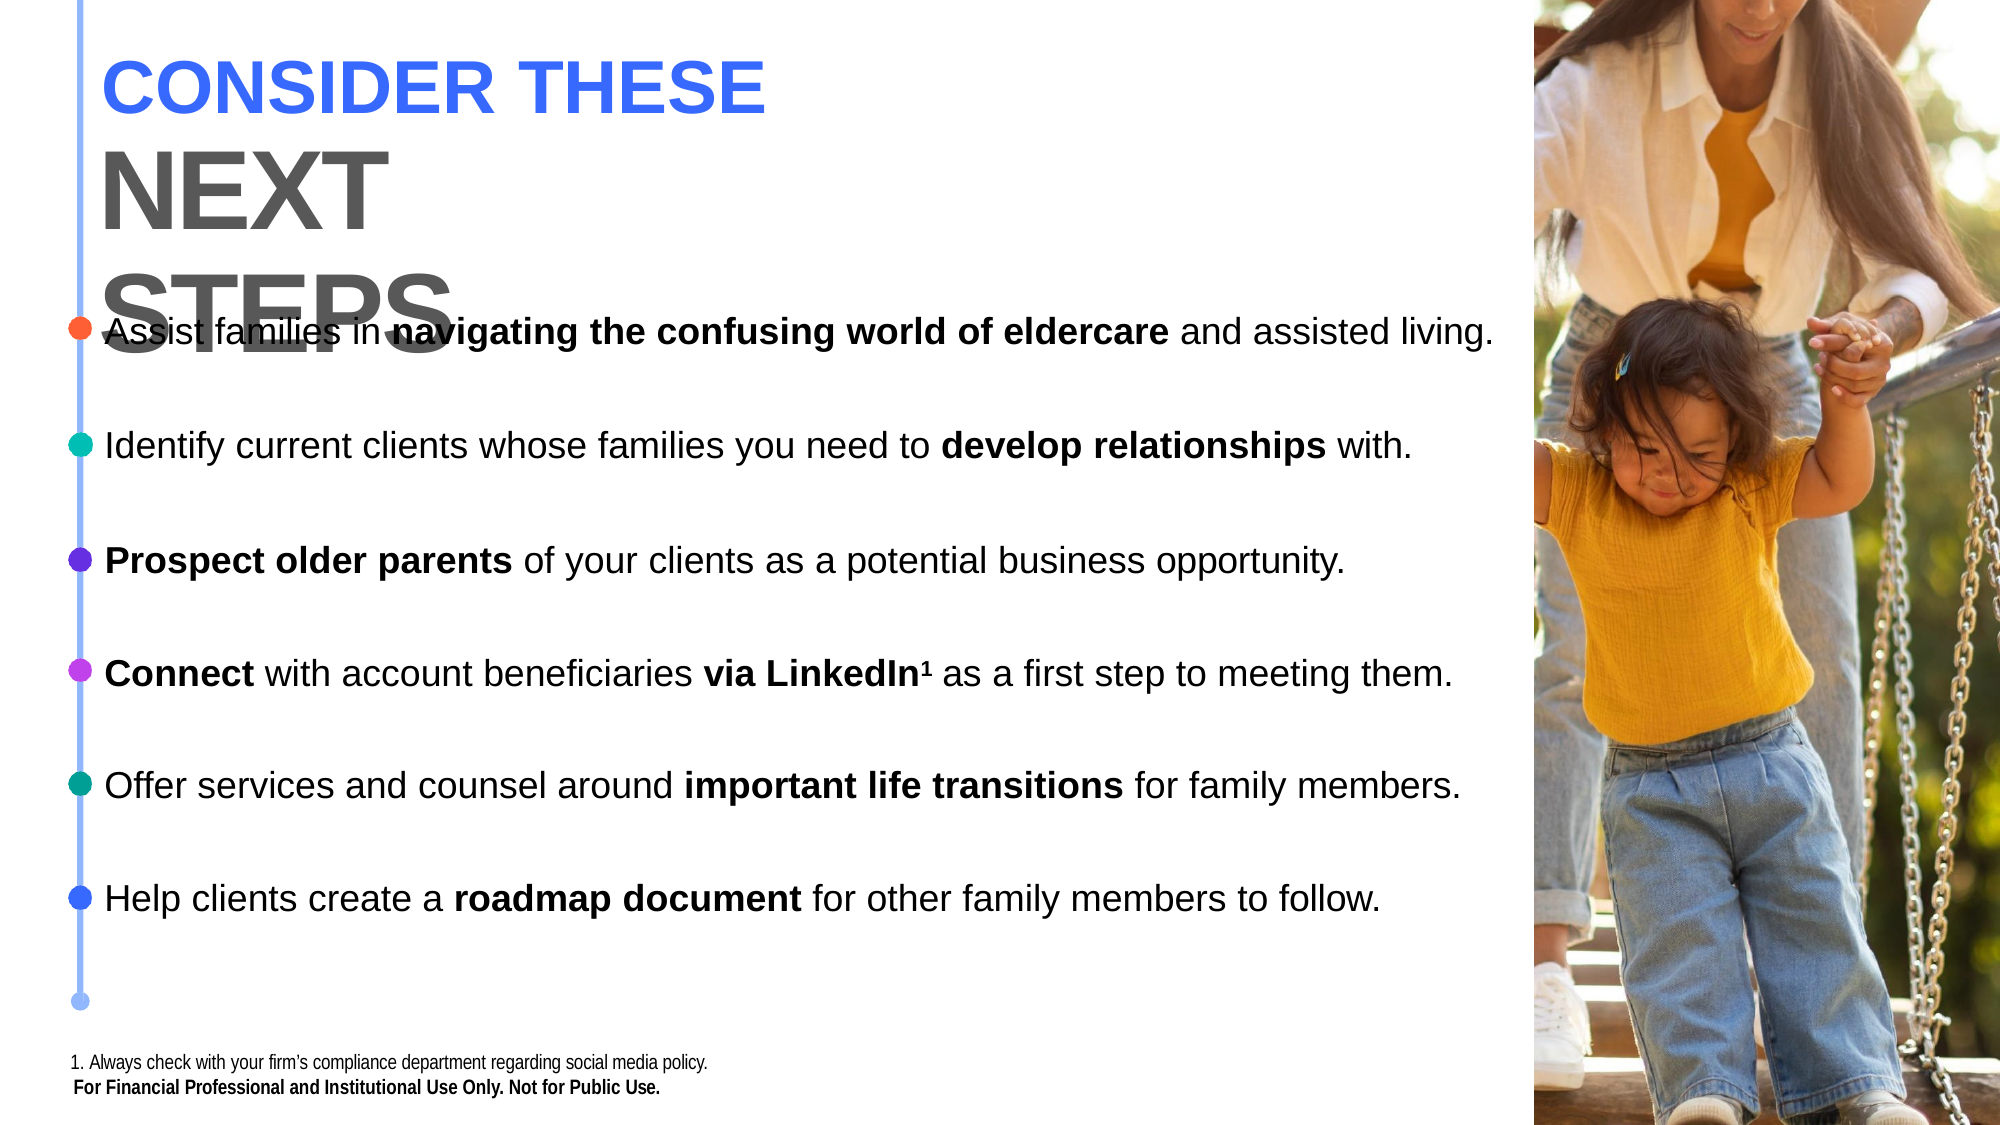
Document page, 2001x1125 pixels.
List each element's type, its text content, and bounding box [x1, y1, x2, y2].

text_box Assist families in navigating the confusing world of eldercare and assisted living. Identify current clients whose families you need to develop relationships with. Prospect older parents of your clients as a potential business opportunity. Connect with account beneficiaries via LinkedIn1 as a first step to meeting them. Offer services and counsel around important life transitions for family members. Help clients create a roadmap document for other family members to follow. [91, 304, 1504, 919]
text_box 1. Always check with your firm’s compliance department regarding social media policy. [68, 1046, 715, 1074]
footer For Financial Professional and Institutional Use Only. Not for Public Use. [71, 1073, 664, 1125]
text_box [68, 315, 93, 910]
text_box [77, 0, 84, 314]
title CONSIDER THESE NEXT STEPS [96, 49, 772, 304]
text_box [70, 918, 90, 1011]
picture [1533, 0, 2000, 1125]
